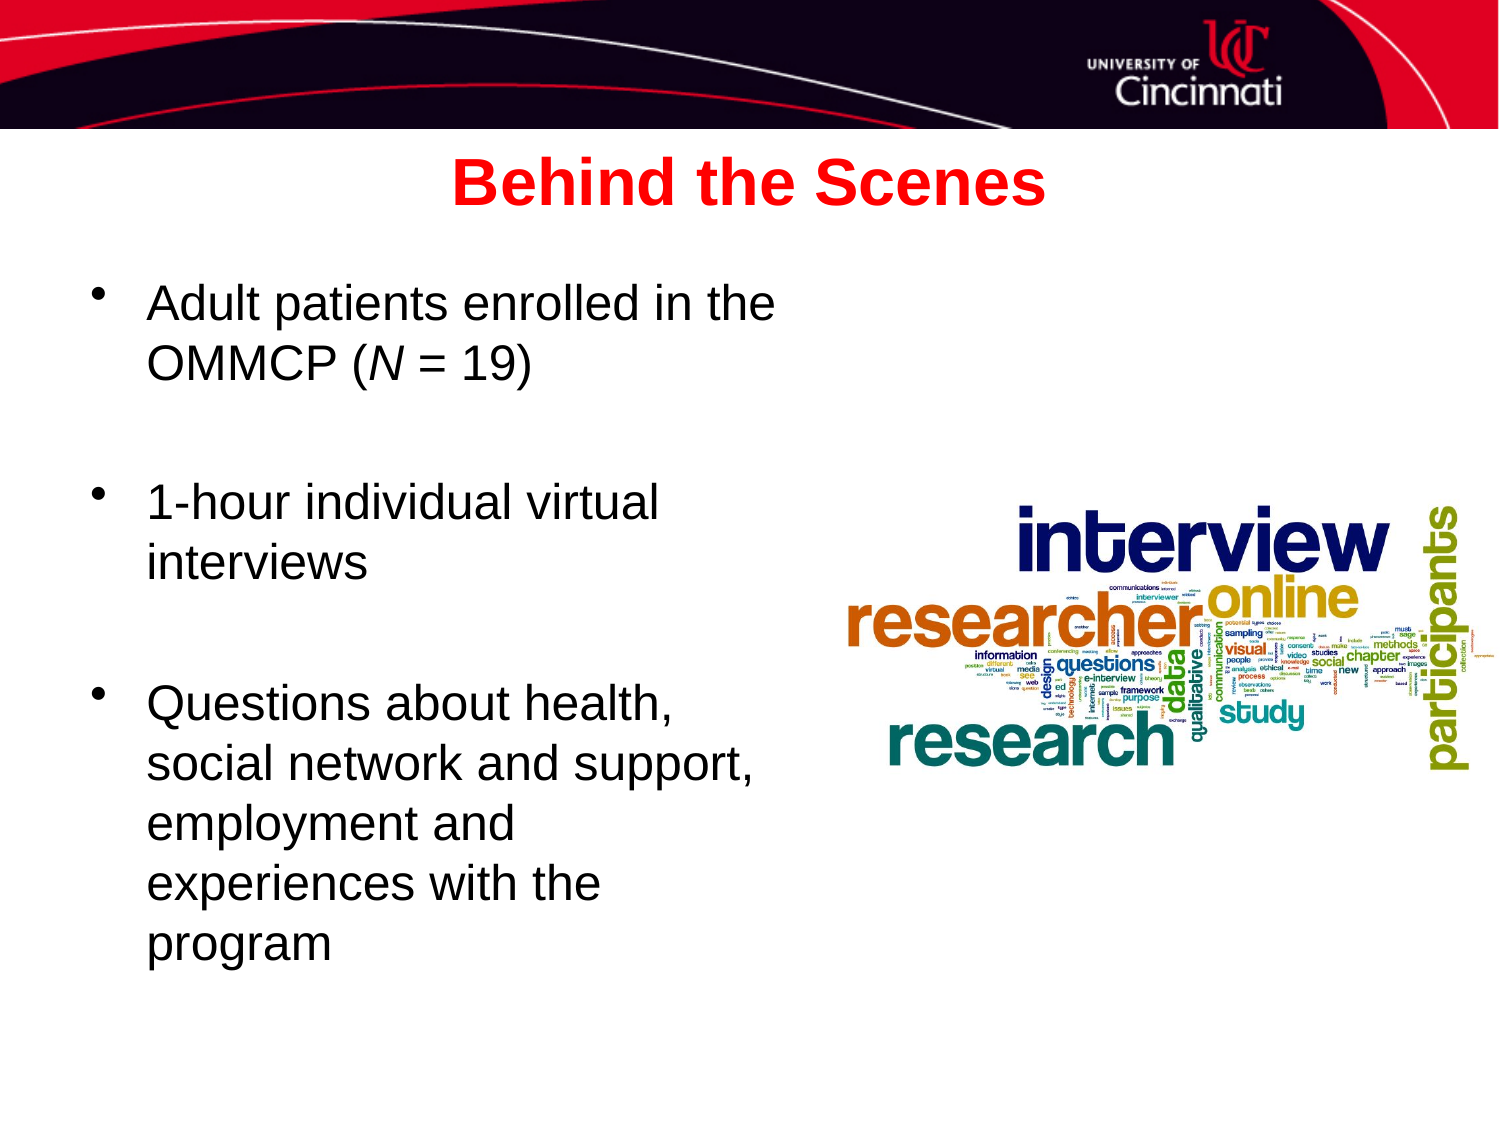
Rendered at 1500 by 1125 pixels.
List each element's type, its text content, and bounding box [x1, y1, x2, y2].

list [837, 425, 1500, 843]
list Adult patients enrolled in the OMMCP (N = 19) 1-hour individual virtual interviews Questions about health, social network and support, employment and experiences with the program [75, 262, 800, 1005]
picture [0, 0, 1500, 129]
title Behind the Scenes [75, 125, 1425, 233]
